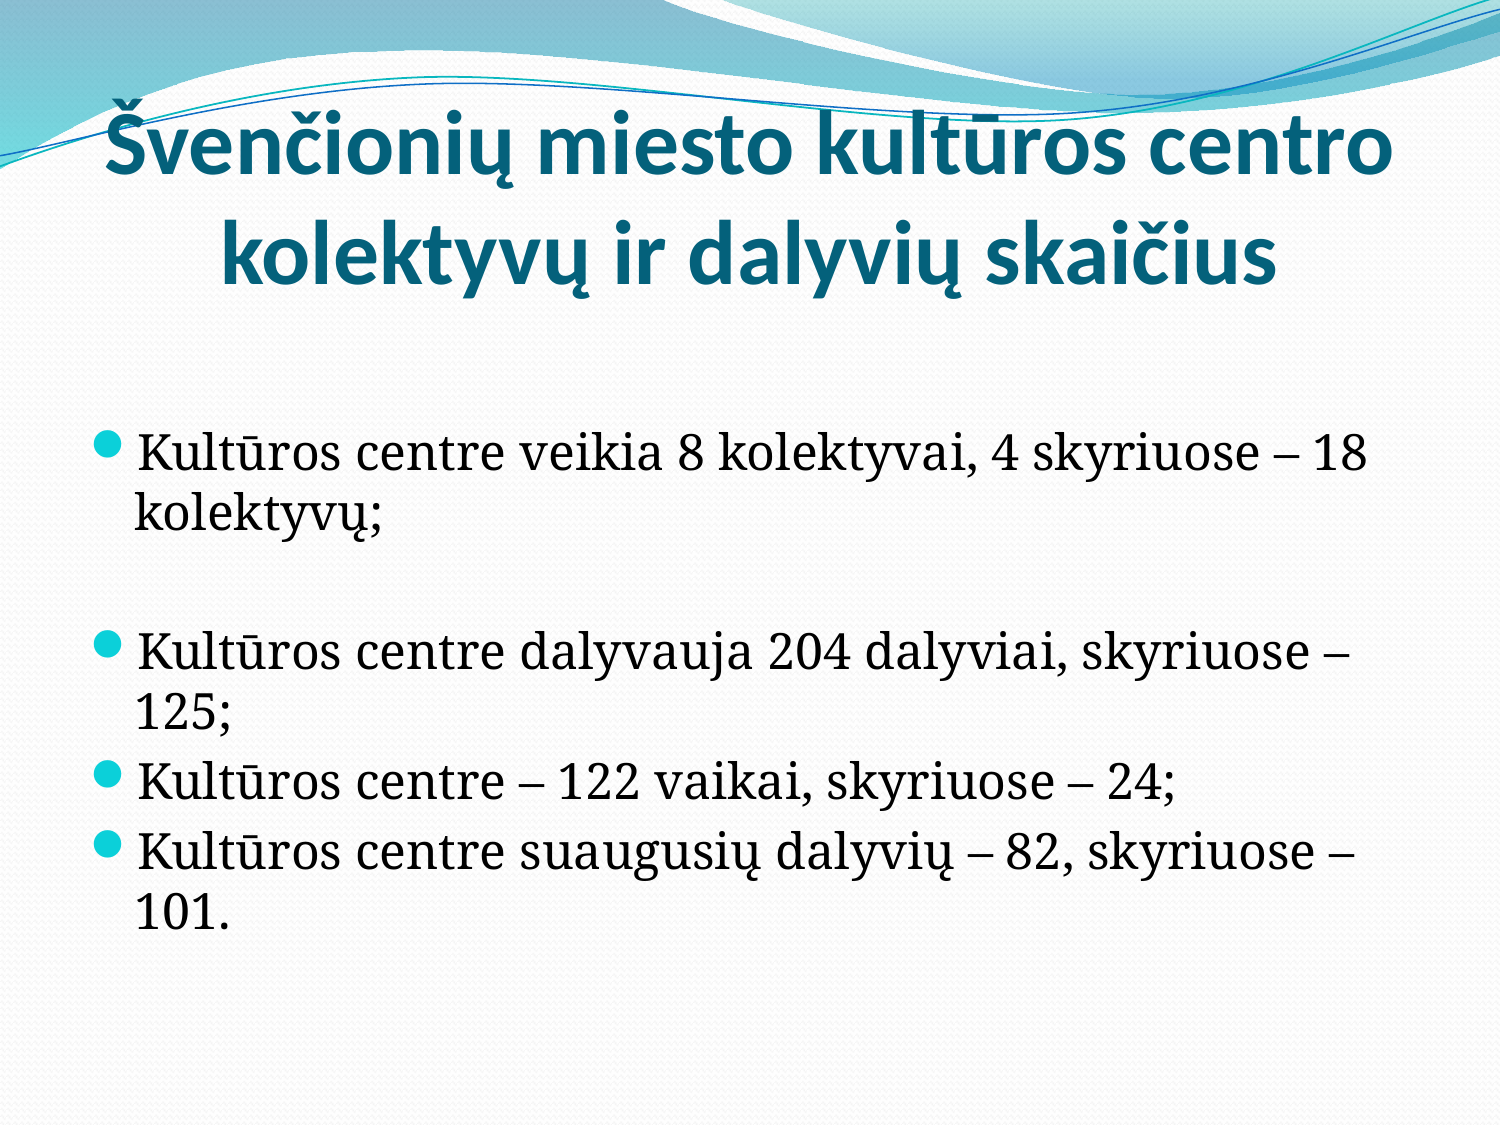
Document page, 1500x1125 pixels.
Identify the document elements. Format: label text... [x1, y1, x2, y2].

title Švenčionių miesto kultūros centro kolektyvų ir dalyvių skaičius [75, 87, 1425, 303]
list Kultūros centre veikia 8 kolektyvai, 4 skyriuose – 18 kolektyvų; Kultūros centre dalyvauja 204 dalyviai, skyriuose – 125; Kultūros centre – 122 vaikai, skyriuose – 24; Kultūros centre suaugusių dalyvių – 82, skyriuose – 101. [75, 412, 1425, 1038]
